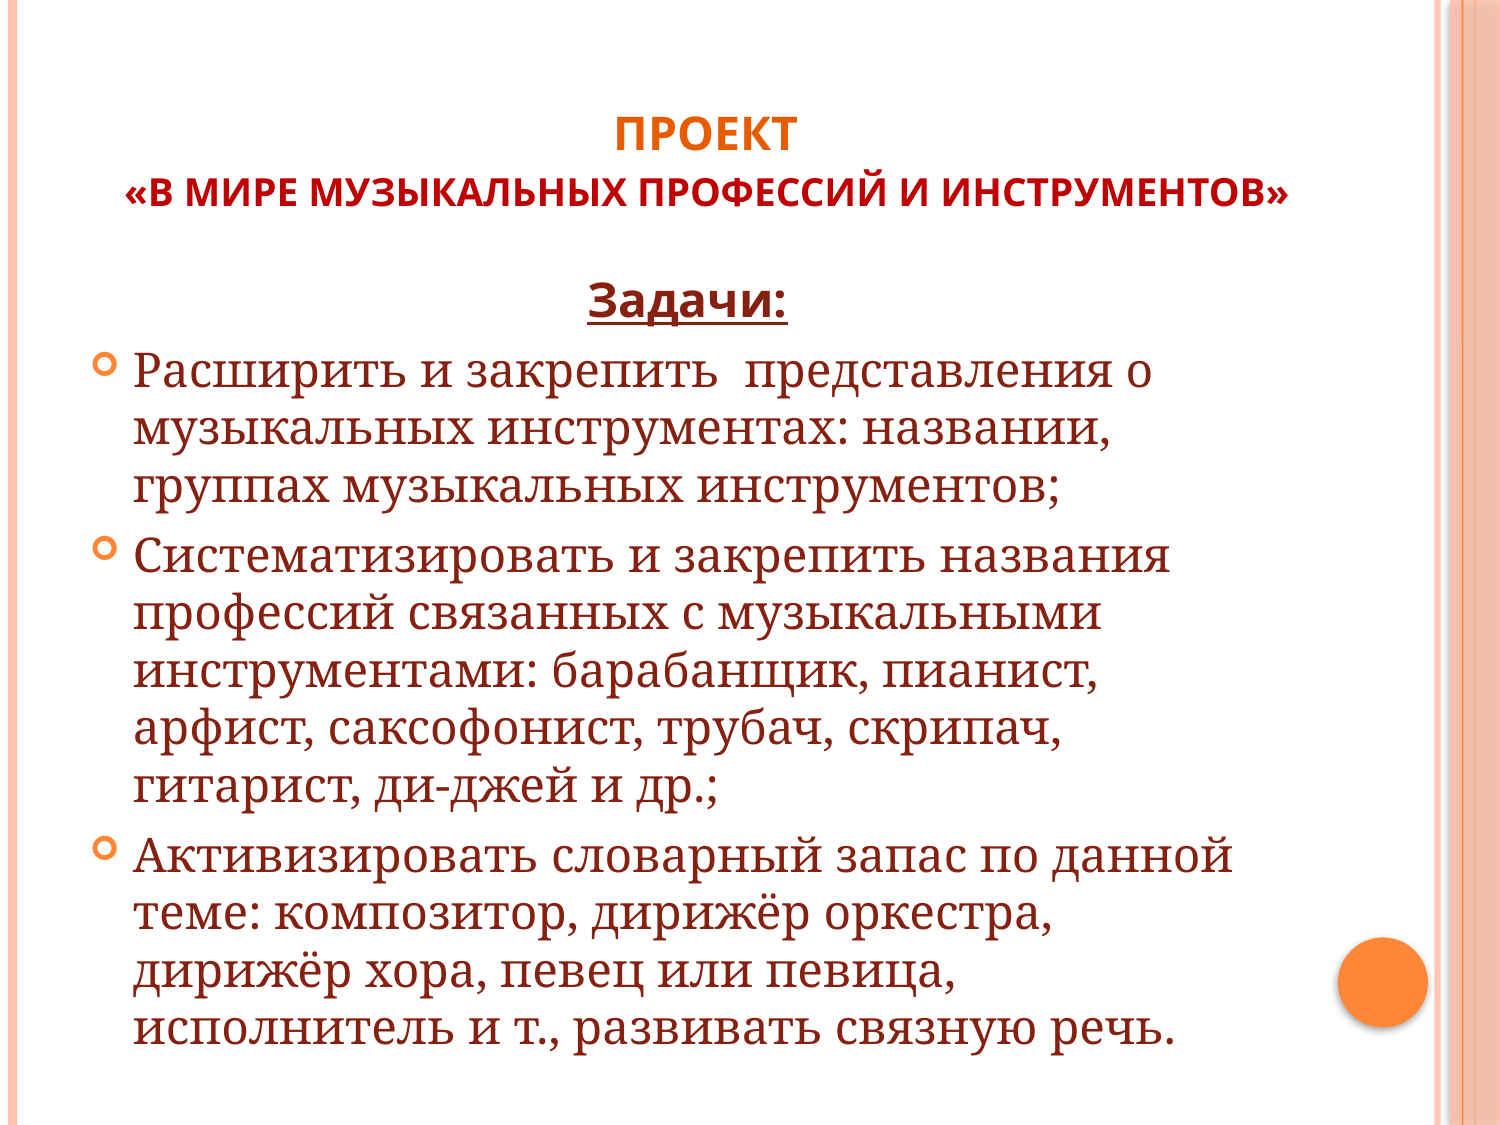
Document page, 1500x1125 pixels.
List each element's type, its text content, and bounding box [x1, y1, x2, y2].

list Задачи: Расширить и закрепить представления о музыкальных инструментах: названии, группах музыкальных инструментов; Систематизировать и закрепить названия профессий связанных с музыкальными инструментами: барабанщик, пианист, арфист, саксофонист, трубач, скрипач, гитарист, ди-джей и др.; Активизировать словарный запас по данной теме: композитор, дирижёр оркестра, дирижёр хора, певец или певица, исполнитель и т., развивать связную речь. [75, 262, 1300, 1062]
title Проект «В мире музыкальных профессий и инструментов» [93, 82, 1319, 270]
